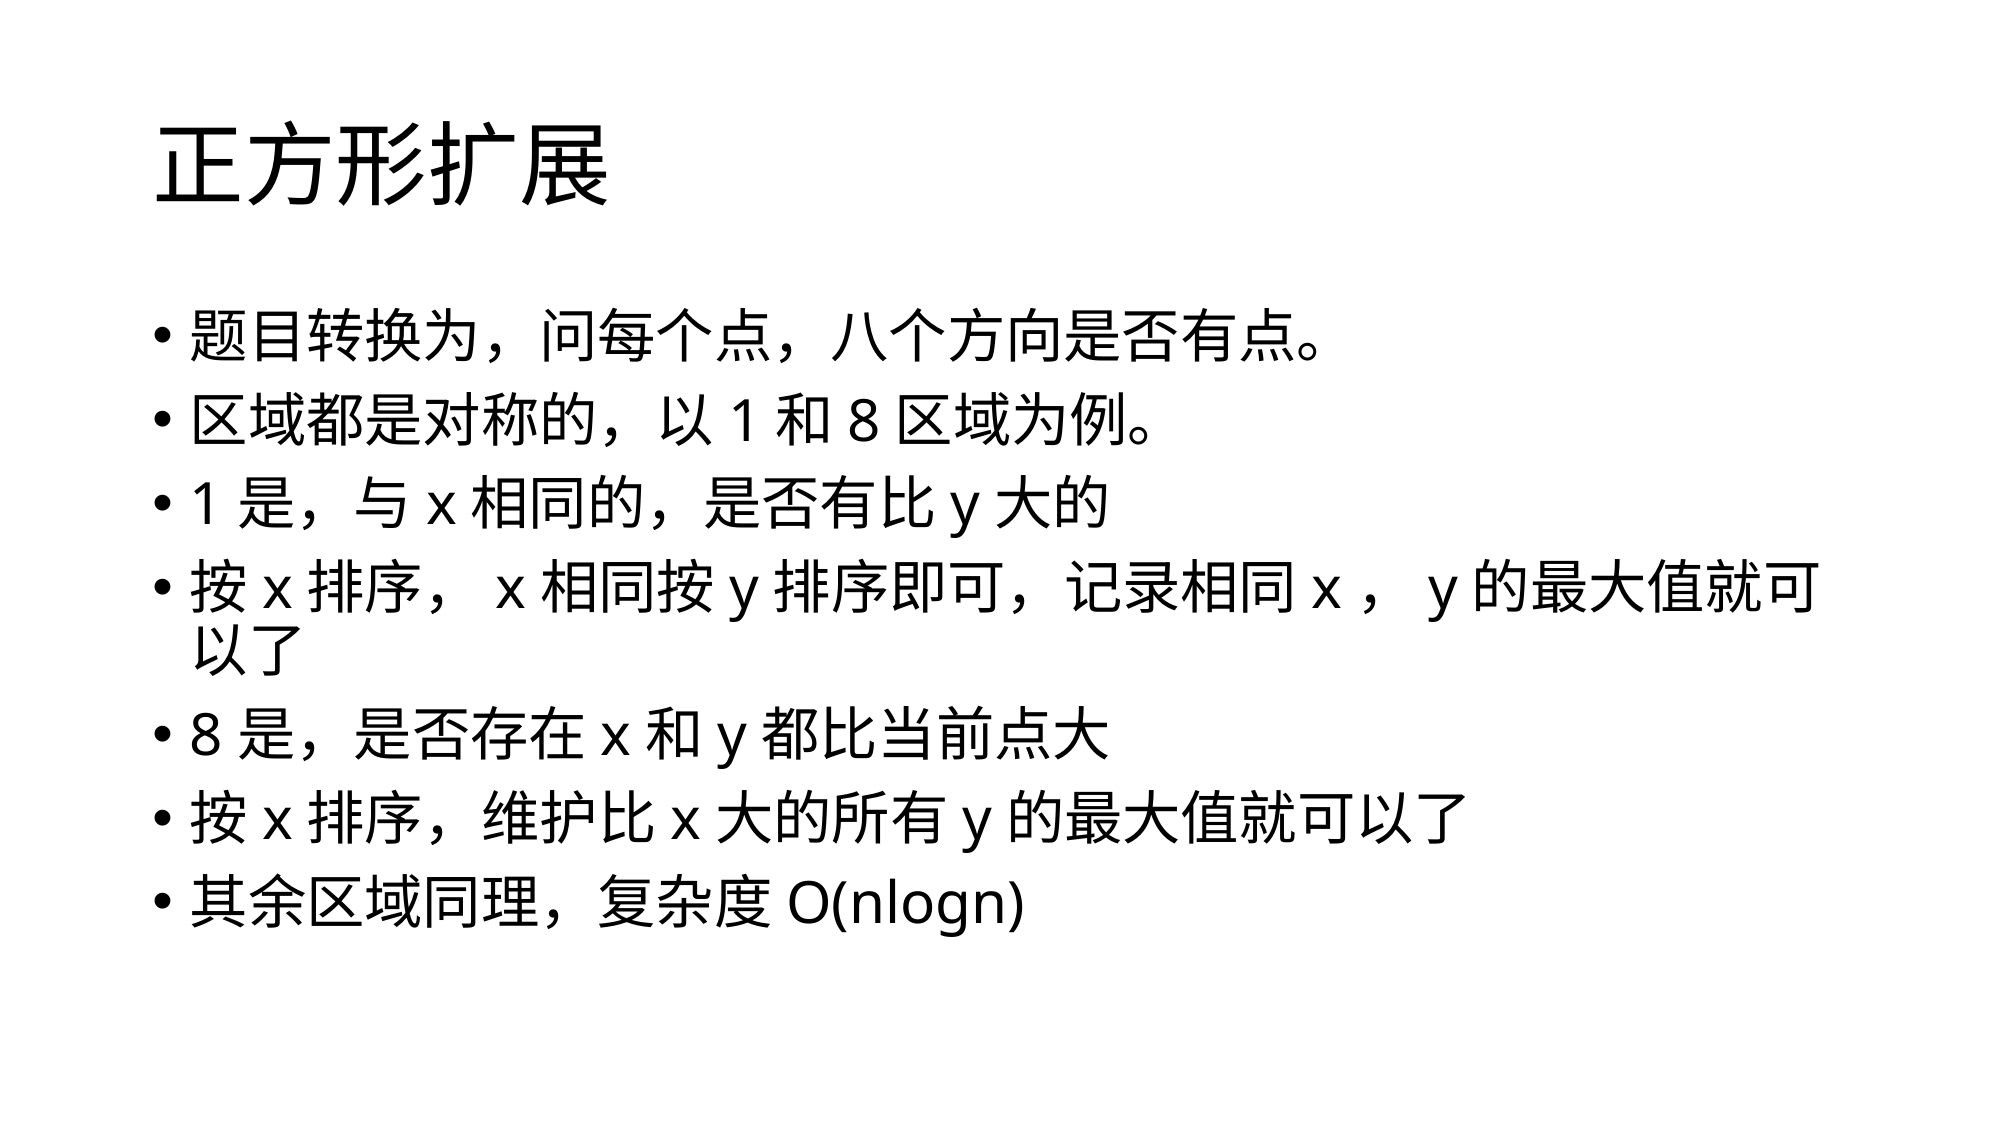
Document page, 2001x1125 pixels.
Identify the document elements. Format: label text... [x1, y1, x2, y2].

title 正方形扩展 [137, 59, 1863, 278]
list 题目转换为，问每个点，八个方向是否有点。 区域都是对称的，以1和8区域为例。 1是，与x相同的，是否有比y大的 按x排序，x相同按y排序即可，记录相同x，y的最大值就可以了 8是，是否存在x和y都比当前点大 按x排序，维护比x大的所有y的最大值就可以了 其余区域同理，复杂度O(nlogn) [137, 299, 1863, 1014]
